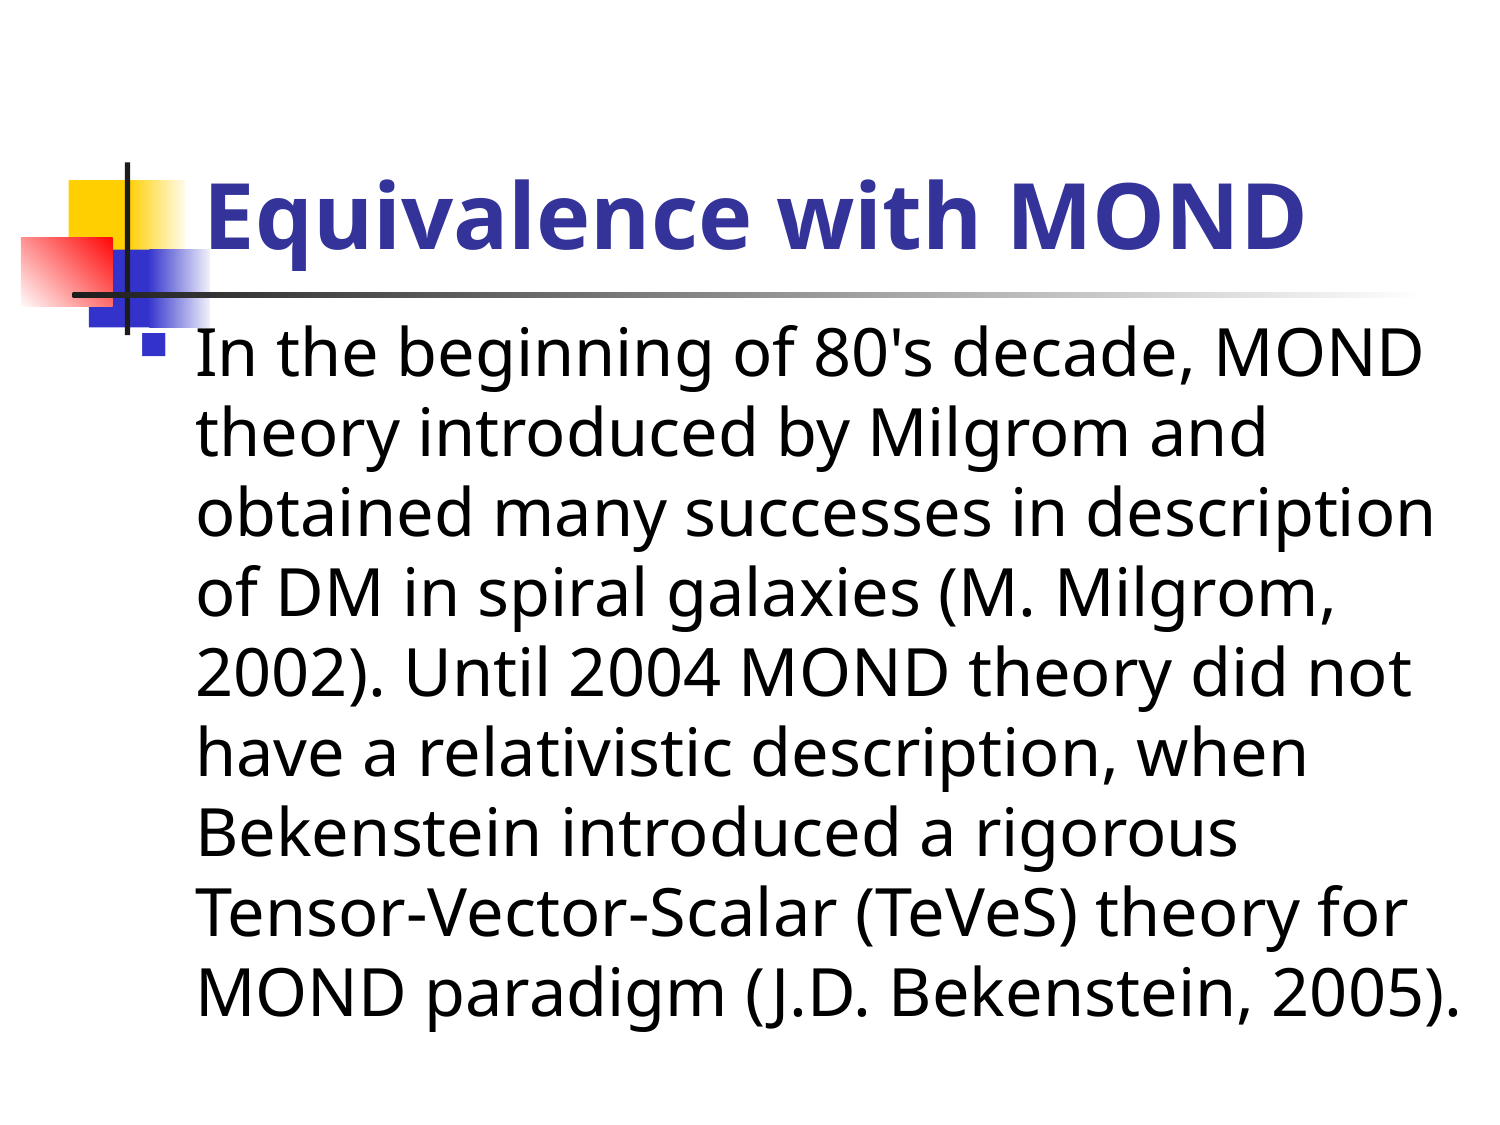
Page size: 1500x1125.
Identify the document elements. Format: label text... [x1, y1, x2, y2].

list In the beginning of 80's decade, MOND theory introduced by Milgrom and obtained many successes in description of DM in spiral galaxies (M. Milgrom, 2002). Until 2004 MOND theory did not have a relativistic description, when Bekenstein introduced a rigorous Tensor-Vector-Scalar (TeVeS) theory for MOND paradigm (J.D. Bekenstein, 2005). [123, 302, 1500, 1125]
title Equivalence with MOND [188, 34, 1468, 276]
